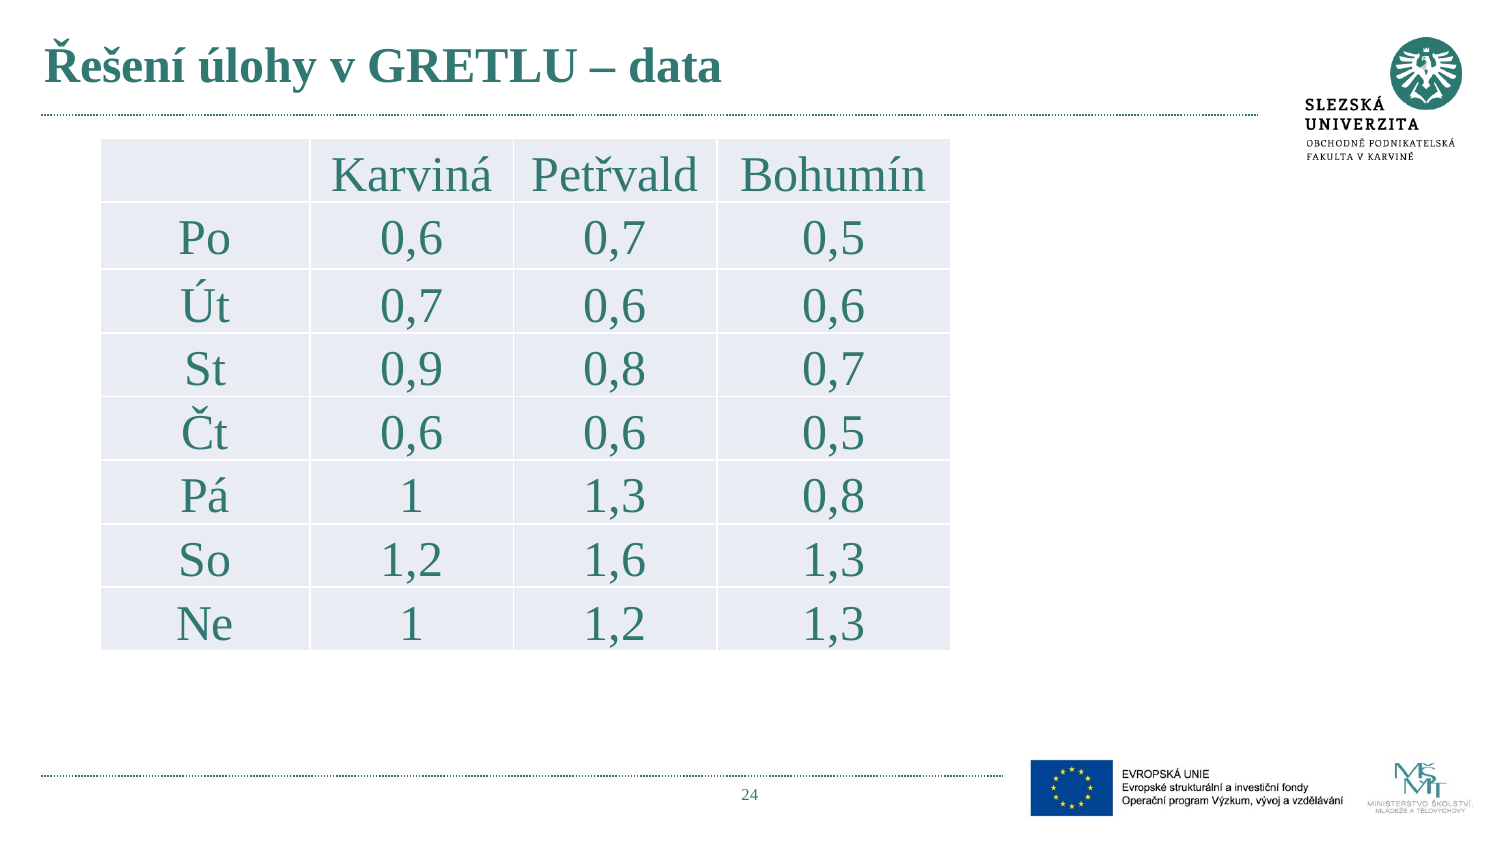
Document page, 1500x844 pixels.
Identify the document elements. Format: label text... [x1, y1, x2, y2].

table_cell St [101, 334, 309, 396]
table_cell So [101, 525, 309, 586]
table_header Karviná [311, 139, 513, 201]
table_header Bohumín [718, 139, 950, 201]
table_cell 0,7 [514, 203, 716, 268]
table_cell 0,5 [718, 397, 950, 459]
table_cell 0,5 [718, 203, 950, 268]
table_cell 1,2 [514, 588, 716, 650]
table_header [101, 139, 309, 201]
table_cell 0,7 [718, 334, 950, 396]
picture [1305, 37, 1462, 160]
table_cell Út [101, 270, 309, 332]
table_cell 1,2 [311, 525, 513, 586]
table_cell 1,3 [718, 588, 950, 650]
table_cell 0,6 [718, 270, 950, 332]
table_cell 0,6 [311, 203, 513, 268]
table_header Petřvald [514, 139, 716, 201]
picture [1003, 732, 1500, 843]
table_cell Ne [101, 588, 309, 650]
table_cell Pá [101, 461, 309, 523]
table_cell 0,8 [718, 461, 950, 523]
table_cell 1,3 [514, 461, 716, 523]
table_cell 1 [311, 461, 513, 523]
text_box 24 [442, 776, 998, 811]
table_cell 0,6 [311, 397, 513, 459]
table_cell 1,3 [718, 525, 950, 586]
table_cell 0,8 [514, 334, 716, 396]
table_cell Po [101, 203, 309, 268]
table_cell Čt [101, 397, 309, 459]
table_cell 0,7 [311, 270, 513, 332]
table_cell 0,9 [311, 334, 513, 396]
title Řešení úlohy v GRETLU – data [29, 32, 1258, 116]
table_cell 0,6 [514, 270, 716, 332]
table_cell 1 [311, 588, 513, 650]
table_cell 1,6 [514, 525, 716, 586]
table_cell 0,6 [514, 397, 716, 459]
